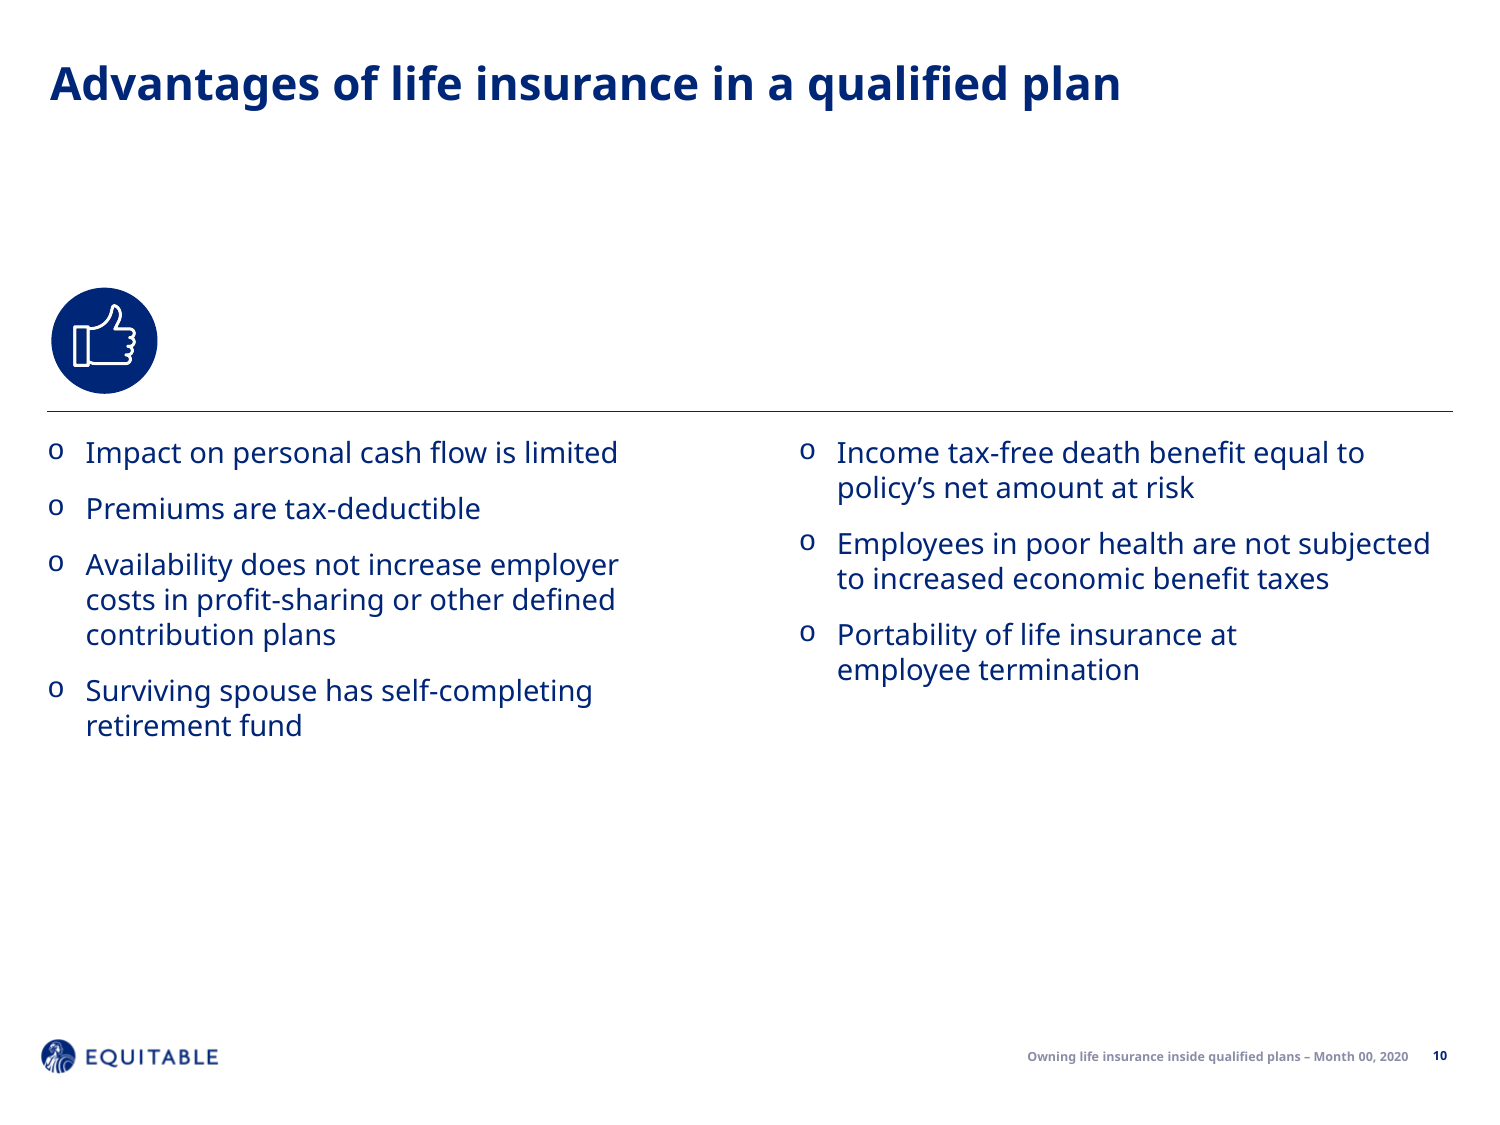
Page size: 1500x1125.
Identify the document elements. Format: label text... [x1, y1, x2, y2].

text_box 10 [1410, 1040, 1463, 1063]
picture [73, 304, 136, 368]
text_box [50, 286, 159, 395]
list Advantages of life insurance in a qualified plan [35, 62, 1230, 187]
picture [36, 1034, 223, 1078]
footer Owning life insurance inside qualified plans – Month 00, 2020 [917, 1041, 1424, 1071]
text_box Income tax-free death benefit equal to policy’s net amount at risk Employees in poor health are not subjected to increased economic benefit taxes Portability of life insurance at employee termination [784, 427, 1466, 819]
text_box Impact on personal cash flow is limited Premiums are tax-deductible Availability does not increase employer costs in profit-sharing or other defined contribution plans Surviving spouse has self-completing retirement fund [32, 427, 667, 760]
